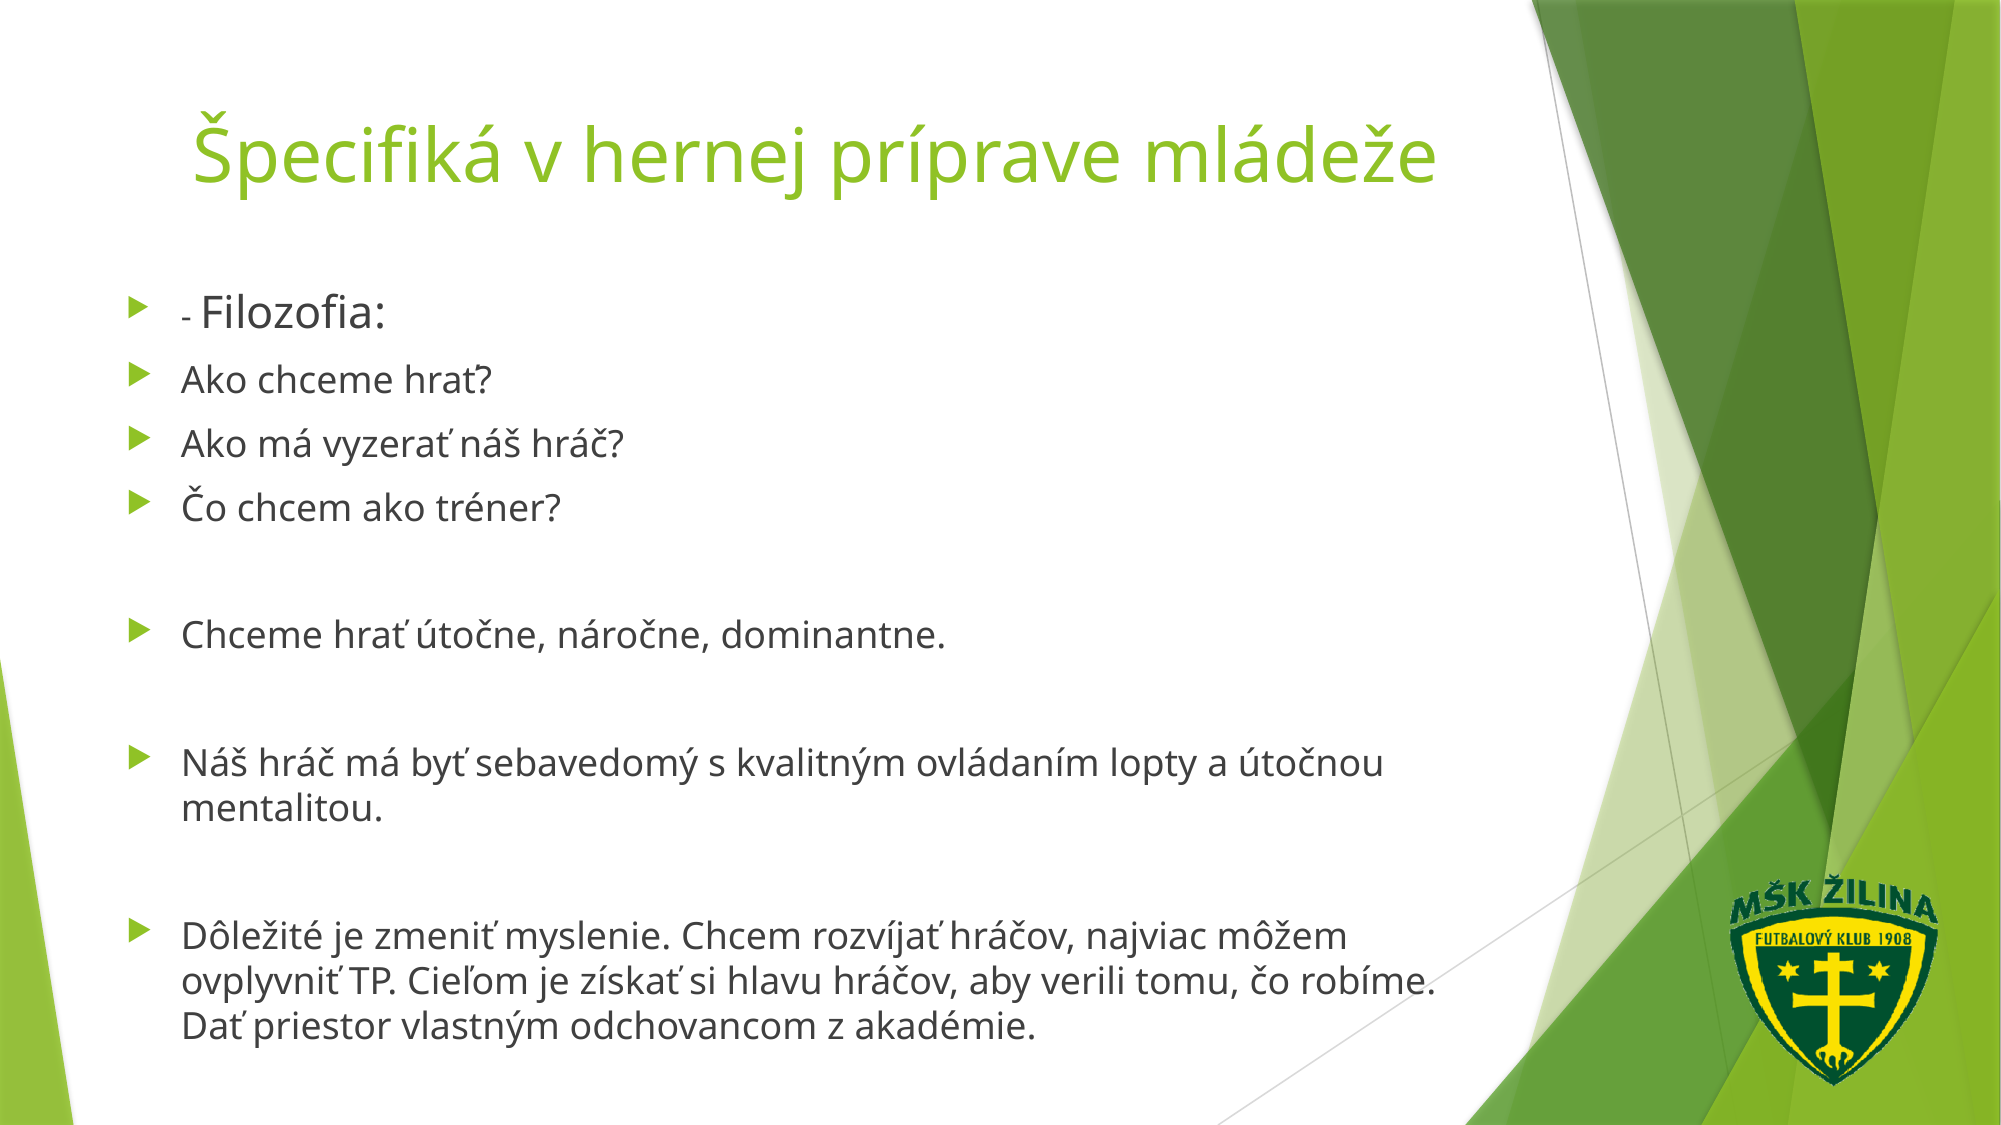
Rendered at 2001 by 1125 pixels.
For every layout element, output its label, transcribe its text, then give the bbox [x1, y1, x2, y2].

list - Filozofia: Ako chceme hrať? Ako má vyzerať náš hráč? Čo chcem ako tréner? Chceme hrať útočne, náročne, dominantne. Náš hráč má byť sebavedomý s kvalitným ovládaním lopty a útočnou mentalitou. Dôležité je zmeniť myslenie. Chcem rozvíjať hráčov, najviac môžem ovplyvniť TP. Cieľom je získať si hlavu hráčov, aby verili tomu, čo robíme. Dať priestor vlastným odchovancom z akadémie. [111, 276, 1522, 1055]
picture [1704, 869, 1965, 1090]
title Špecifiká v hernej príprave mládeže [111, 99, 1522, 276]
